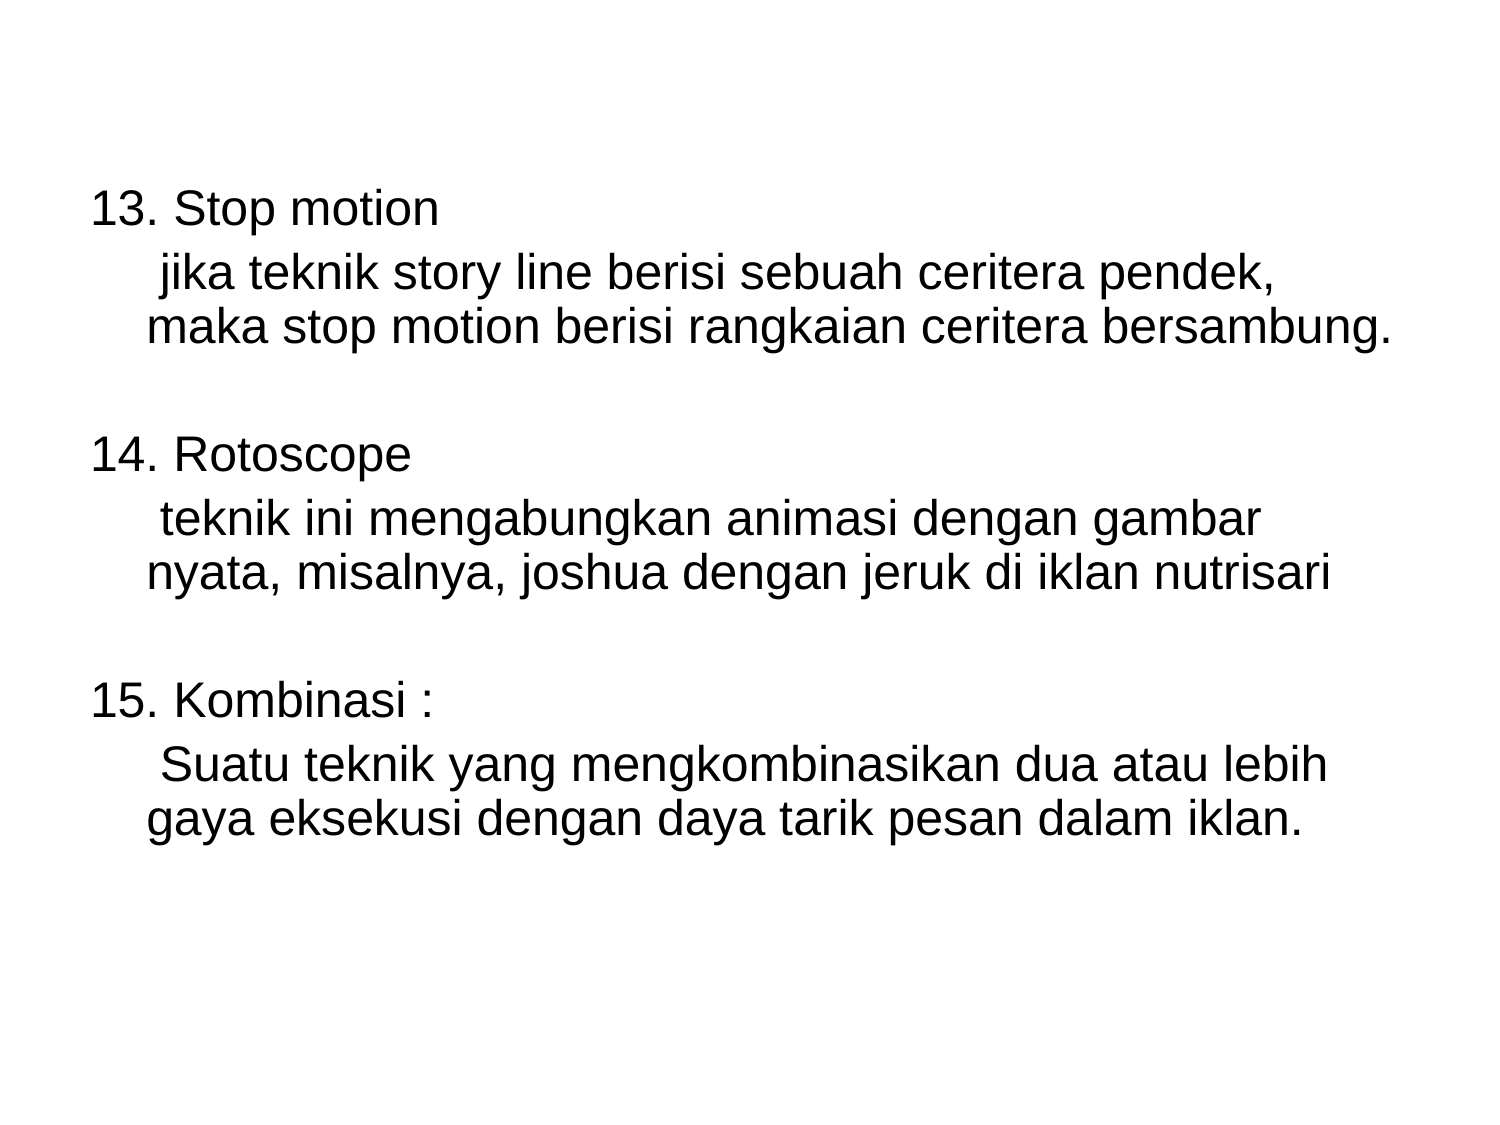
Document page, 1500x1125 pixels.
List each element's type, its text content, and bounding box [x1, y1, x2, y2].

list 13. Stop motion jika teknik story line berisi sebuah ceritera pendek, maka stop motion berisi rangkaian ceritera bersambung. 14. Rotoscope teknik ini mengabungkan animasi dengan gambar nyata, misalnya, joshua dengan jeruk di iklan nutrisari 15. Kombinasi : Suatu teknik yang mengkombinasikan dua atau lebih gaya eksekusi dengan daya tarik pesan dalam iklan. [74, 174, 1426, 1125]
